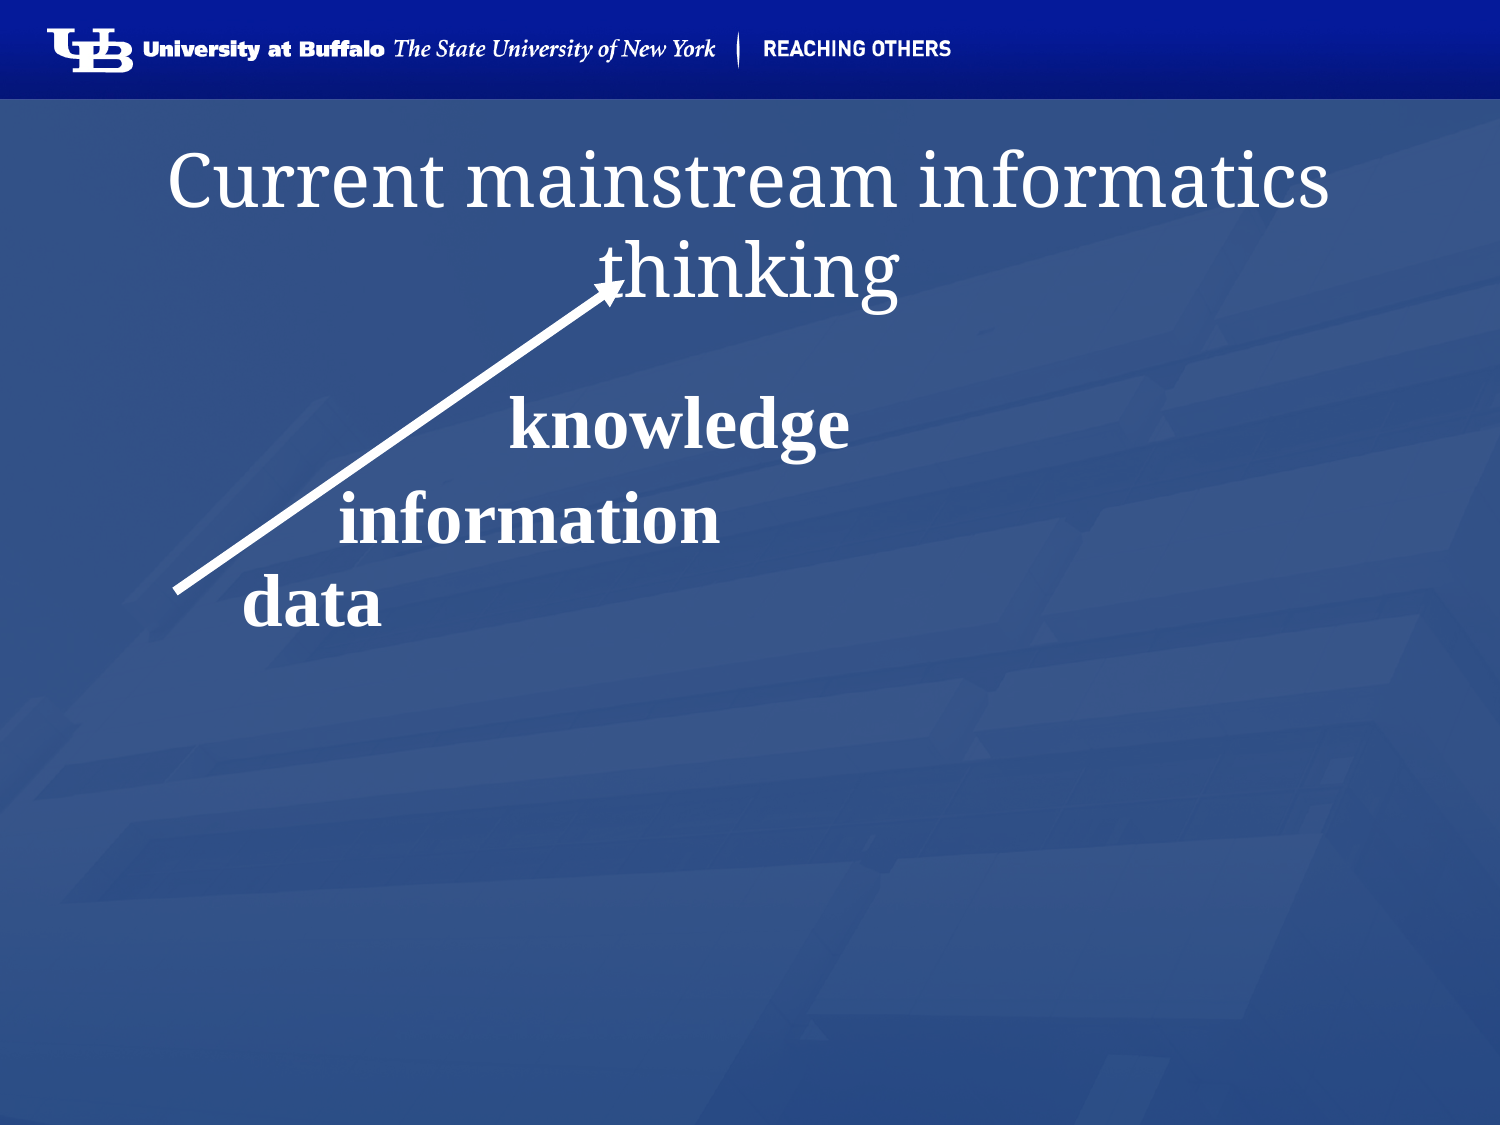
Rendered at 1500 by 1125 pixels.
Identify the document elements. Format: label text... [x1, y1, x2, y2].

title Current mainstream informatics thinking [24, 125, 1475, 231]
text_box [174, 279, 860, 650]
picture [0, 0, 1500, 99]
